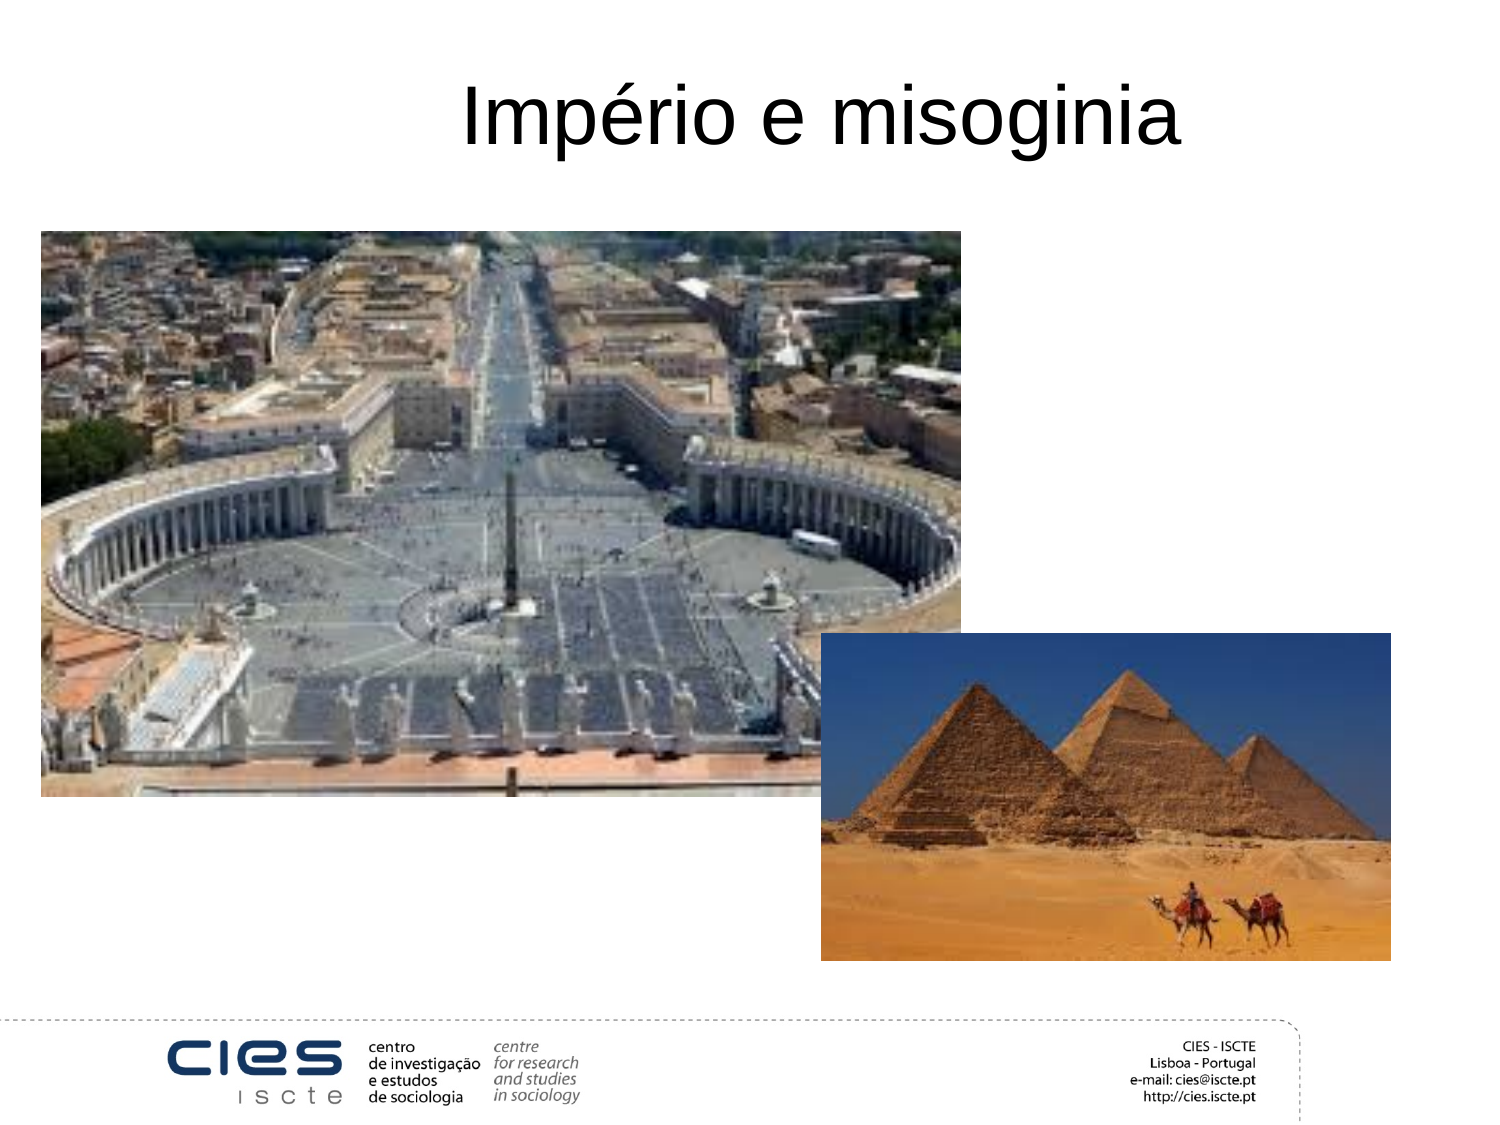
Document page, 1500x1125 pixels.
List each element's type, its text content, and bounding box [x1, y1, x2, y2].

picture [0, 0, 1500, 1125]
text_box Império e misoginia [445, 54, 1198, 169]
